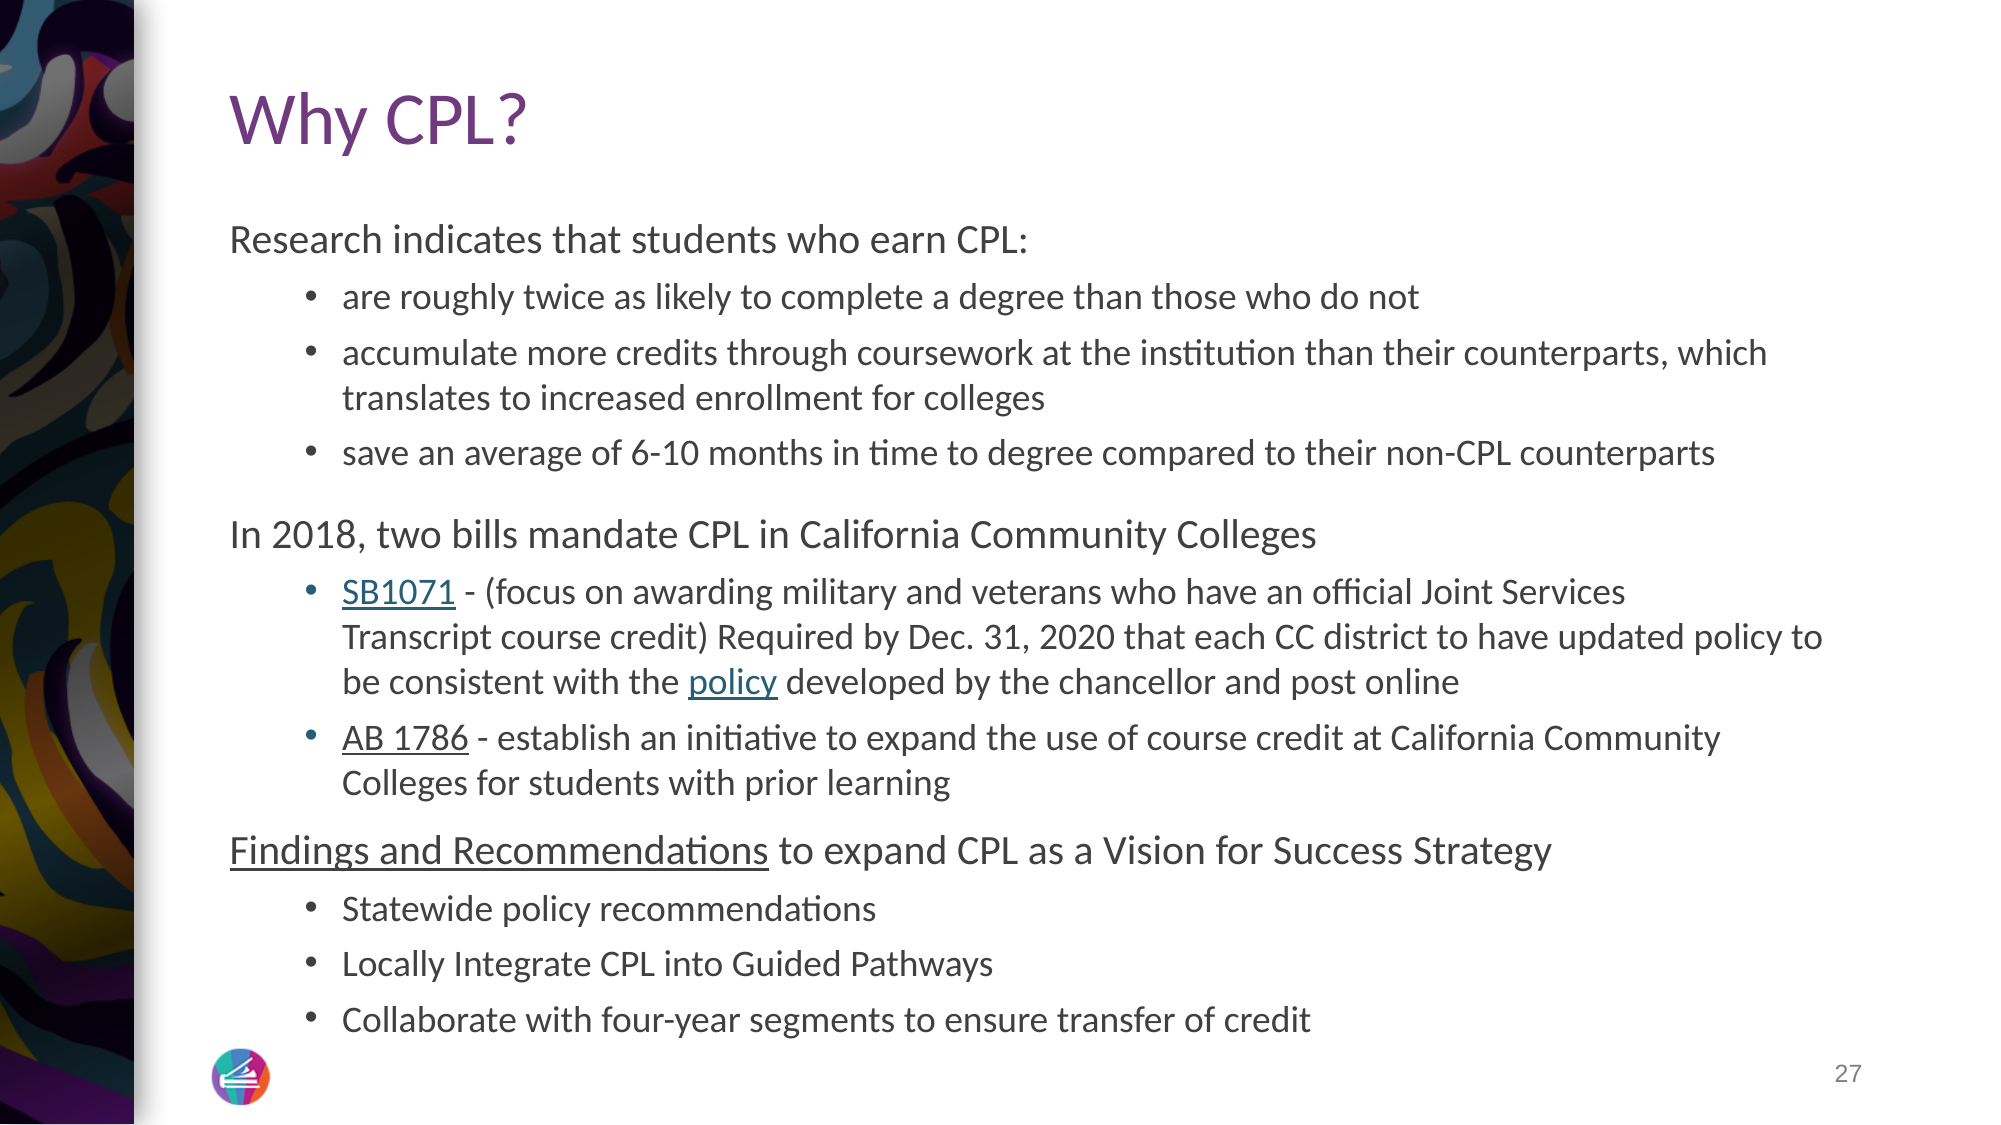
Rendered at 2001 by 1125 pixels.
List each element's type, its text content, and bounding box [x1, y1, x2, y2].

title Why CPL? [209, 59, 1858, 192]
picture [209, 1046, 272, 1108]
slide_number 27 [1712, 1042, 1863, 1103]
picture [0, 0, 134, 1124]
list Research indicates that students who earn CPL: are roughly twice as likely to complete a degree than those who do not accumulate more credits through coursework at the institution than their counterparts, which translates to increased enrollment for colleges save an average of 6-10 months in time to degree compared to their non-CPL counterparts In 2018, two bills mandate CPL in California Community Colleges SB1071 - (focus on awarding military and veterans who have an official Joint Services Transcript course credit) Required by Dec. 31, 2020 that each CC district to have updated policy to be consistent with the policy developed by the chancellor and post online AB 1786 - establish an initiative to expand the use of course credit at California Community Colleges for students with prior learning Findings and Recommendations to expand CPL as a Vision for Success Strategy Statewide policy recommendations Locally Integrate CPL into Guided Pathways Collaborate with four-year segments to ensure transfer of credit [209, 192, 1860, 1020]
